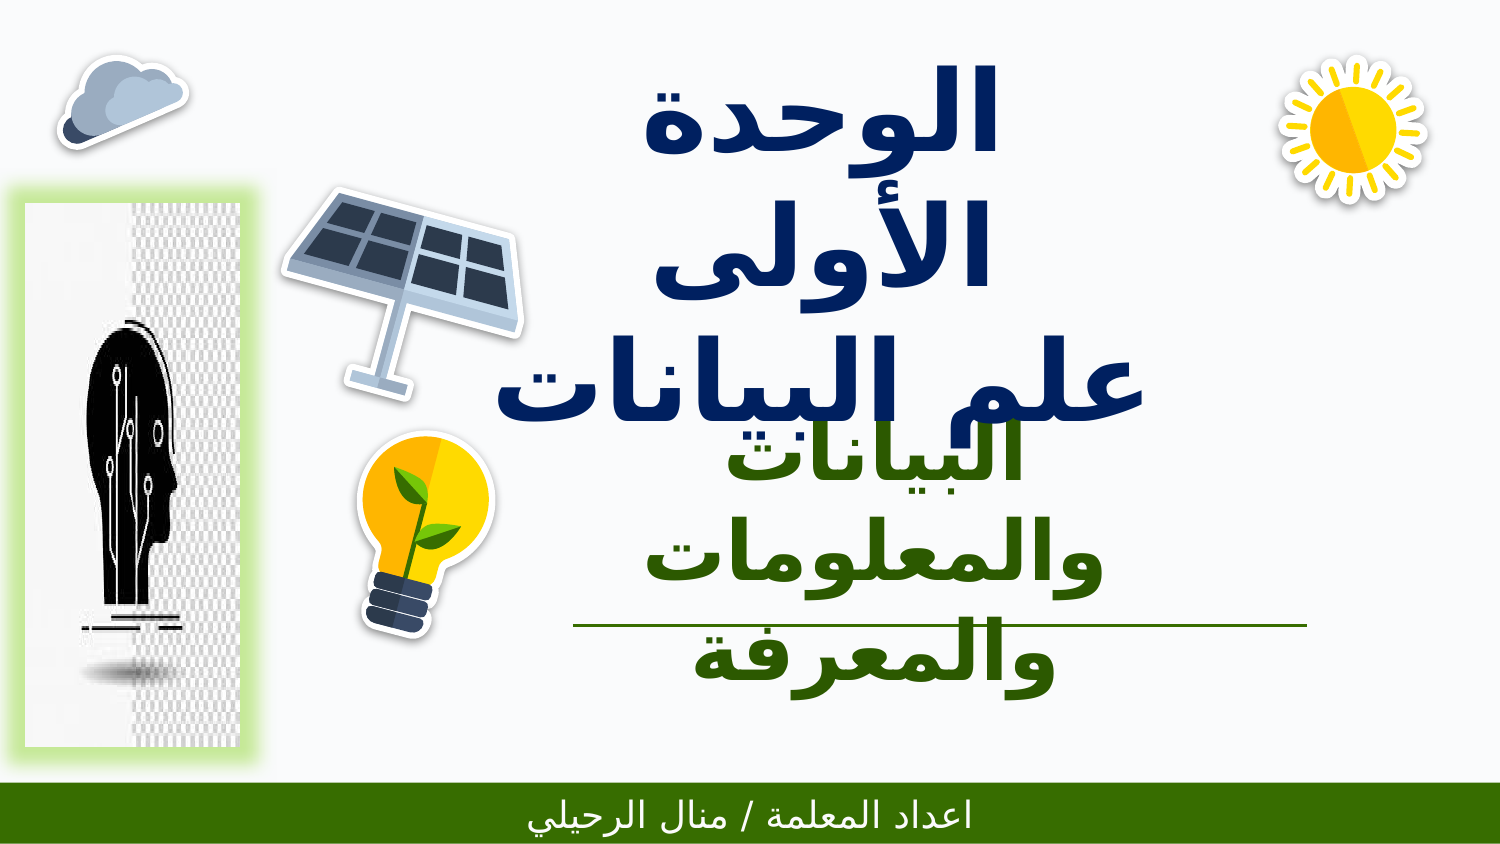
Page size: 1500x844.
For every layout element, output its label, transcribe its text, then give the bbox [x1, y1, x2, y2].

text_box البيانات والمعلومات والمعرفة [500, 390, 1252, 705]
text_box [51, 61, 179, 126]
text_box الوحدة الأولى علم البيانات [434, 31, 1213, 451]
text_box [282, 212, 520, 392]
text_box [353, 435, 481, 632]
picture [24, 203, 241, 747]
subtitle اعداد المعلمة / منال الرحيلي [0, 782, 1500, 844]
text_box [1284, 60, 1423, 199]
